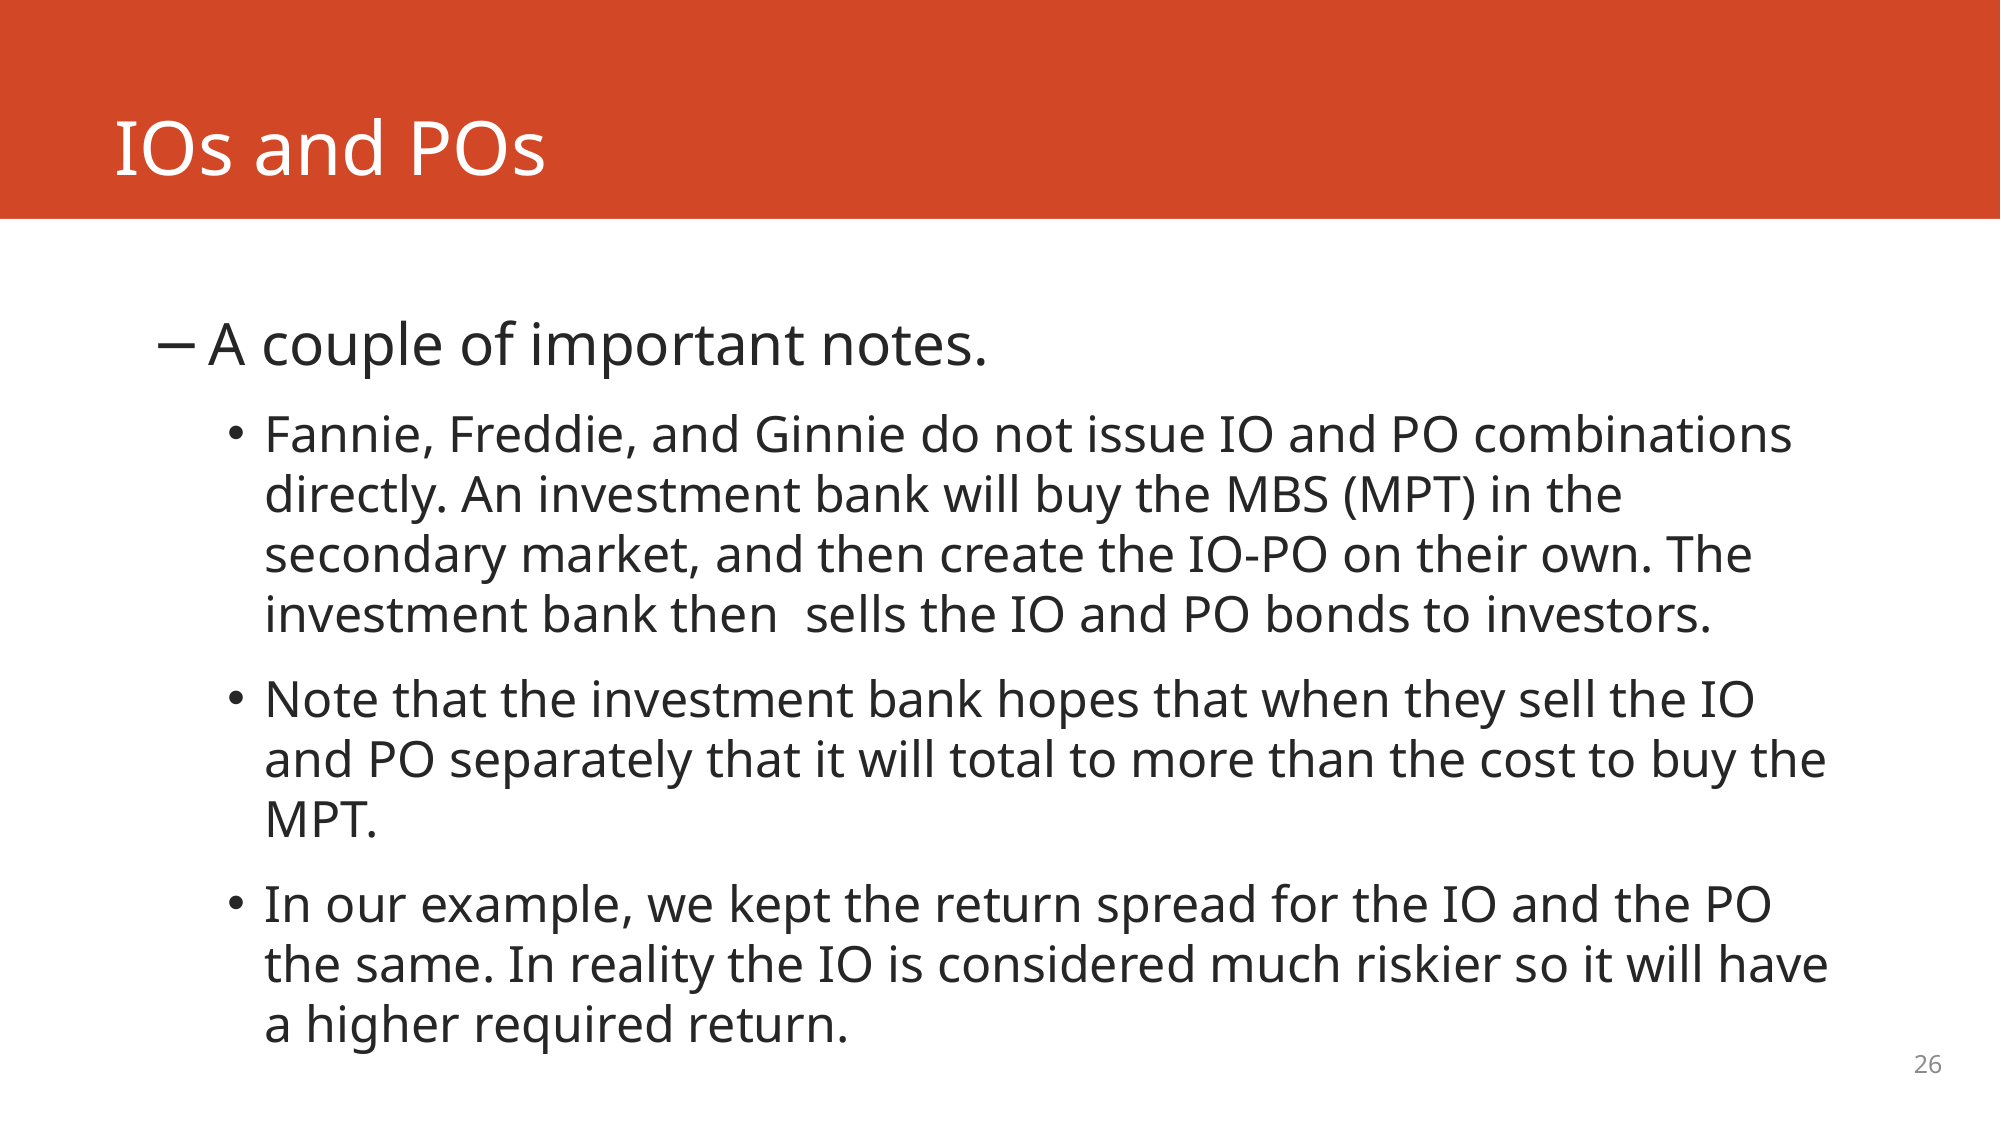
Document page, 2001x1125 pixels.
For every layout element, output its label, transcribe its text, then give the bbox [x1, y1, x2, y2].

slide_number 26 [1419, 1035, 1958, 1096]
title IOs and POs [99, 0, 1863, 199]
list A couple of important notes. Fannie, Freddie, and Ginnie do not issue IO and PO combinations directly. An investment bank will buy the MBS (MPT) in the secondary market, and then create the IO-PO on their own. The investment bank then sells the IO and PO bonds to investors. Note that the investment bank hopes that when they sell the IO and PO separately that it will total to more than the cost to buy the MPT. In our example, we kept the return spread for the IO and the PO the same. In reality the IO is considered much riskier so it will have a higher required return. [137, 299, 1863, 1023]
